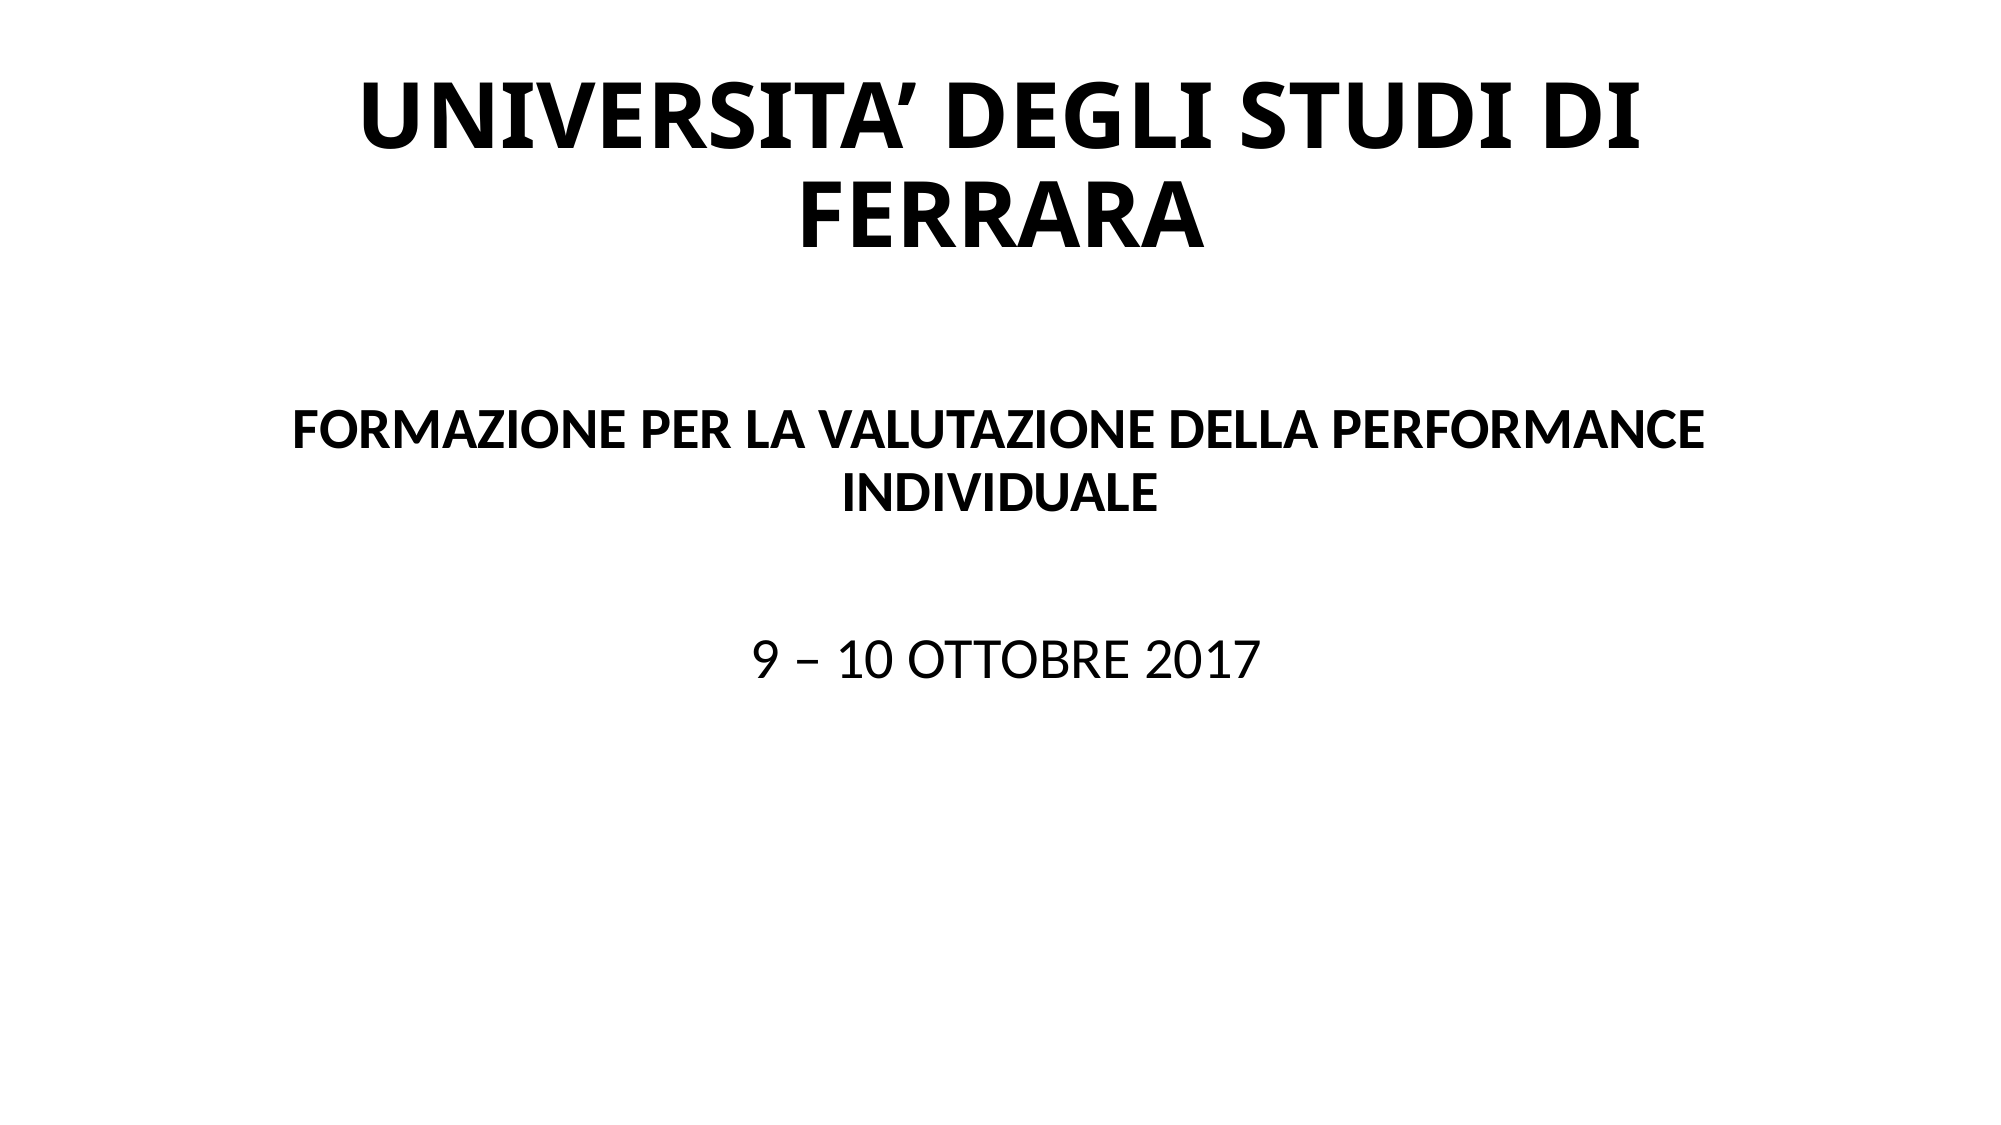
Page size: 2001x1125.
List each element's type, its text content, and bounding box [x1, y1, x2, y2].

list FORMAZIONE PER LA VALUTAZIONE DELLA PERFORMANCE INDIVIDUALE 9 – 10 OTTOBRE 2017 [137, 299, 1863, 1014]
title UNIVERSITA’ DEGLI STUDI DI FERRARA [137, 59, 1863, 278]
